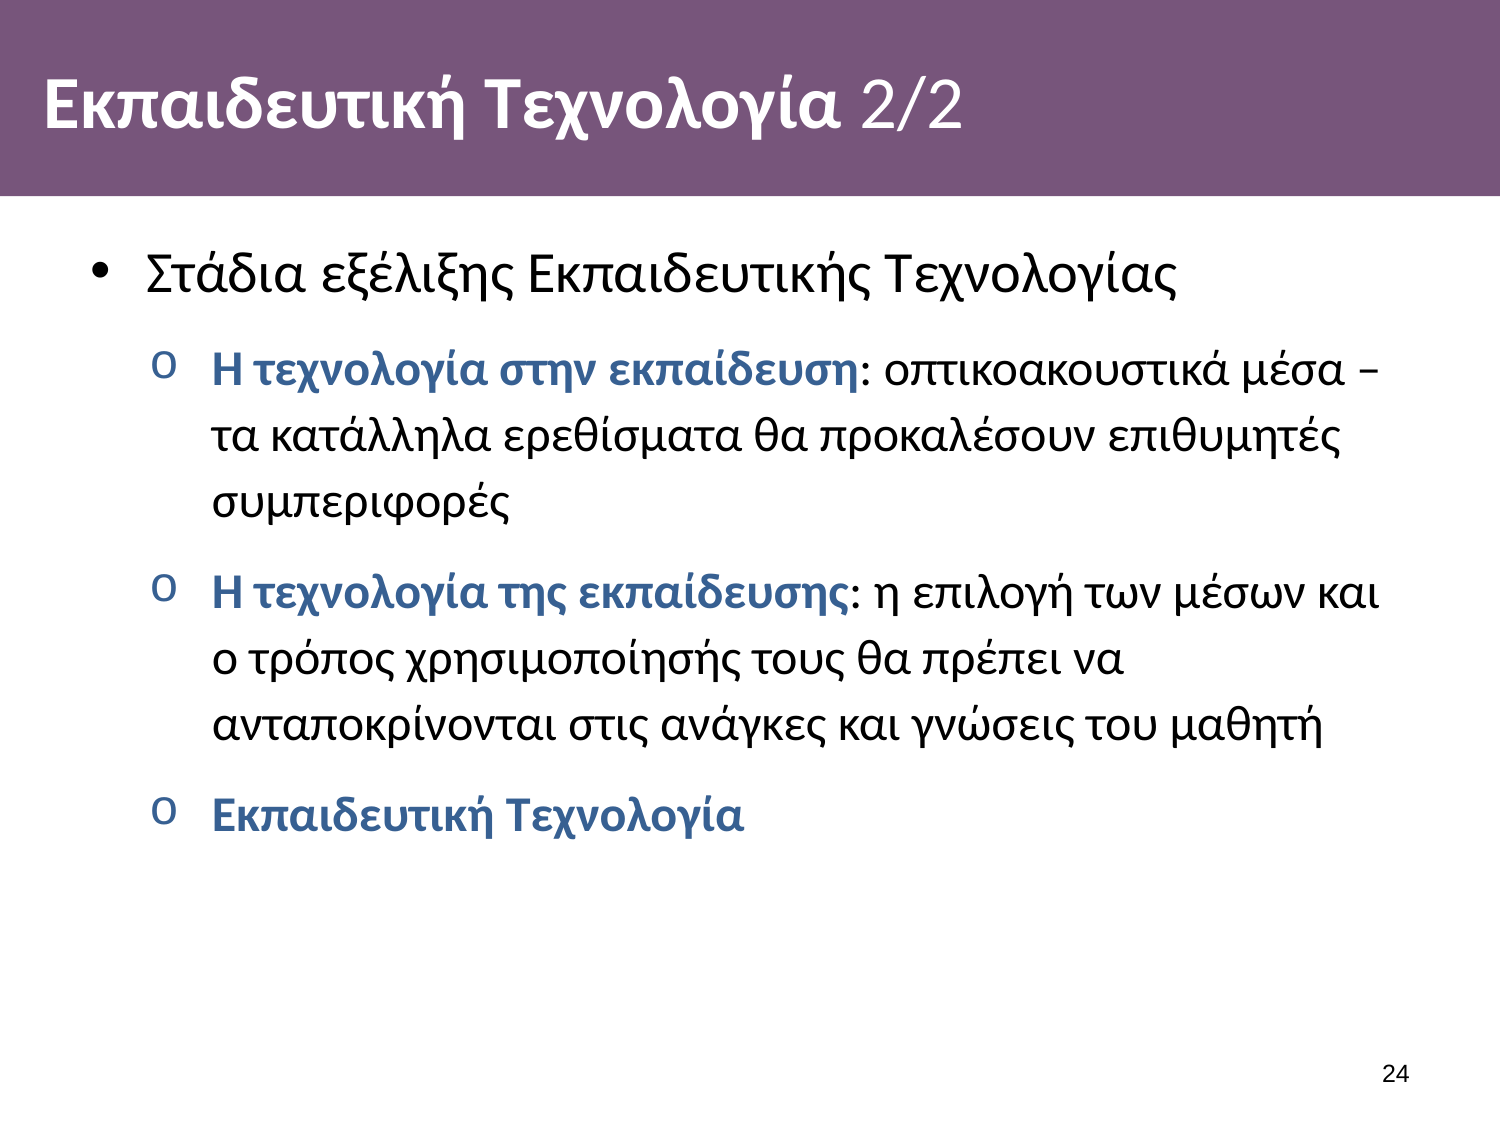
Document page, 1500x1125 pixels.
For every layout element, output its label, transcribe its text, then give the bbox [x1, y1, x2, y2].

list Στάδια εξέλιξης Εκπαιδευτικής Τεχνολογίας Η τεχνολογία στην εκπαίδευση: οπτικοακουστικά μέσα – τα κατάλληλα ερεθίσματα θα προκαλέσουν επιθυμητές συμπεριφορές Η τεχνολογία της εκπαίδευσης: η επιλογή των μέσων και ο τρόπος χρησιμοποίησής τους θα πρέπει να ανταποκρίνονται στις ανάγκες και γνώσεις του μαθητή Εκπαιδευτική Τεχνολογία [75, 219, 1425, 1024]
slide_number 23 [1074, 1042, 1425, 1103]
title Εκπαιδευτική Τεχνολογία 2/2 [0, 0, 1500, 197]
